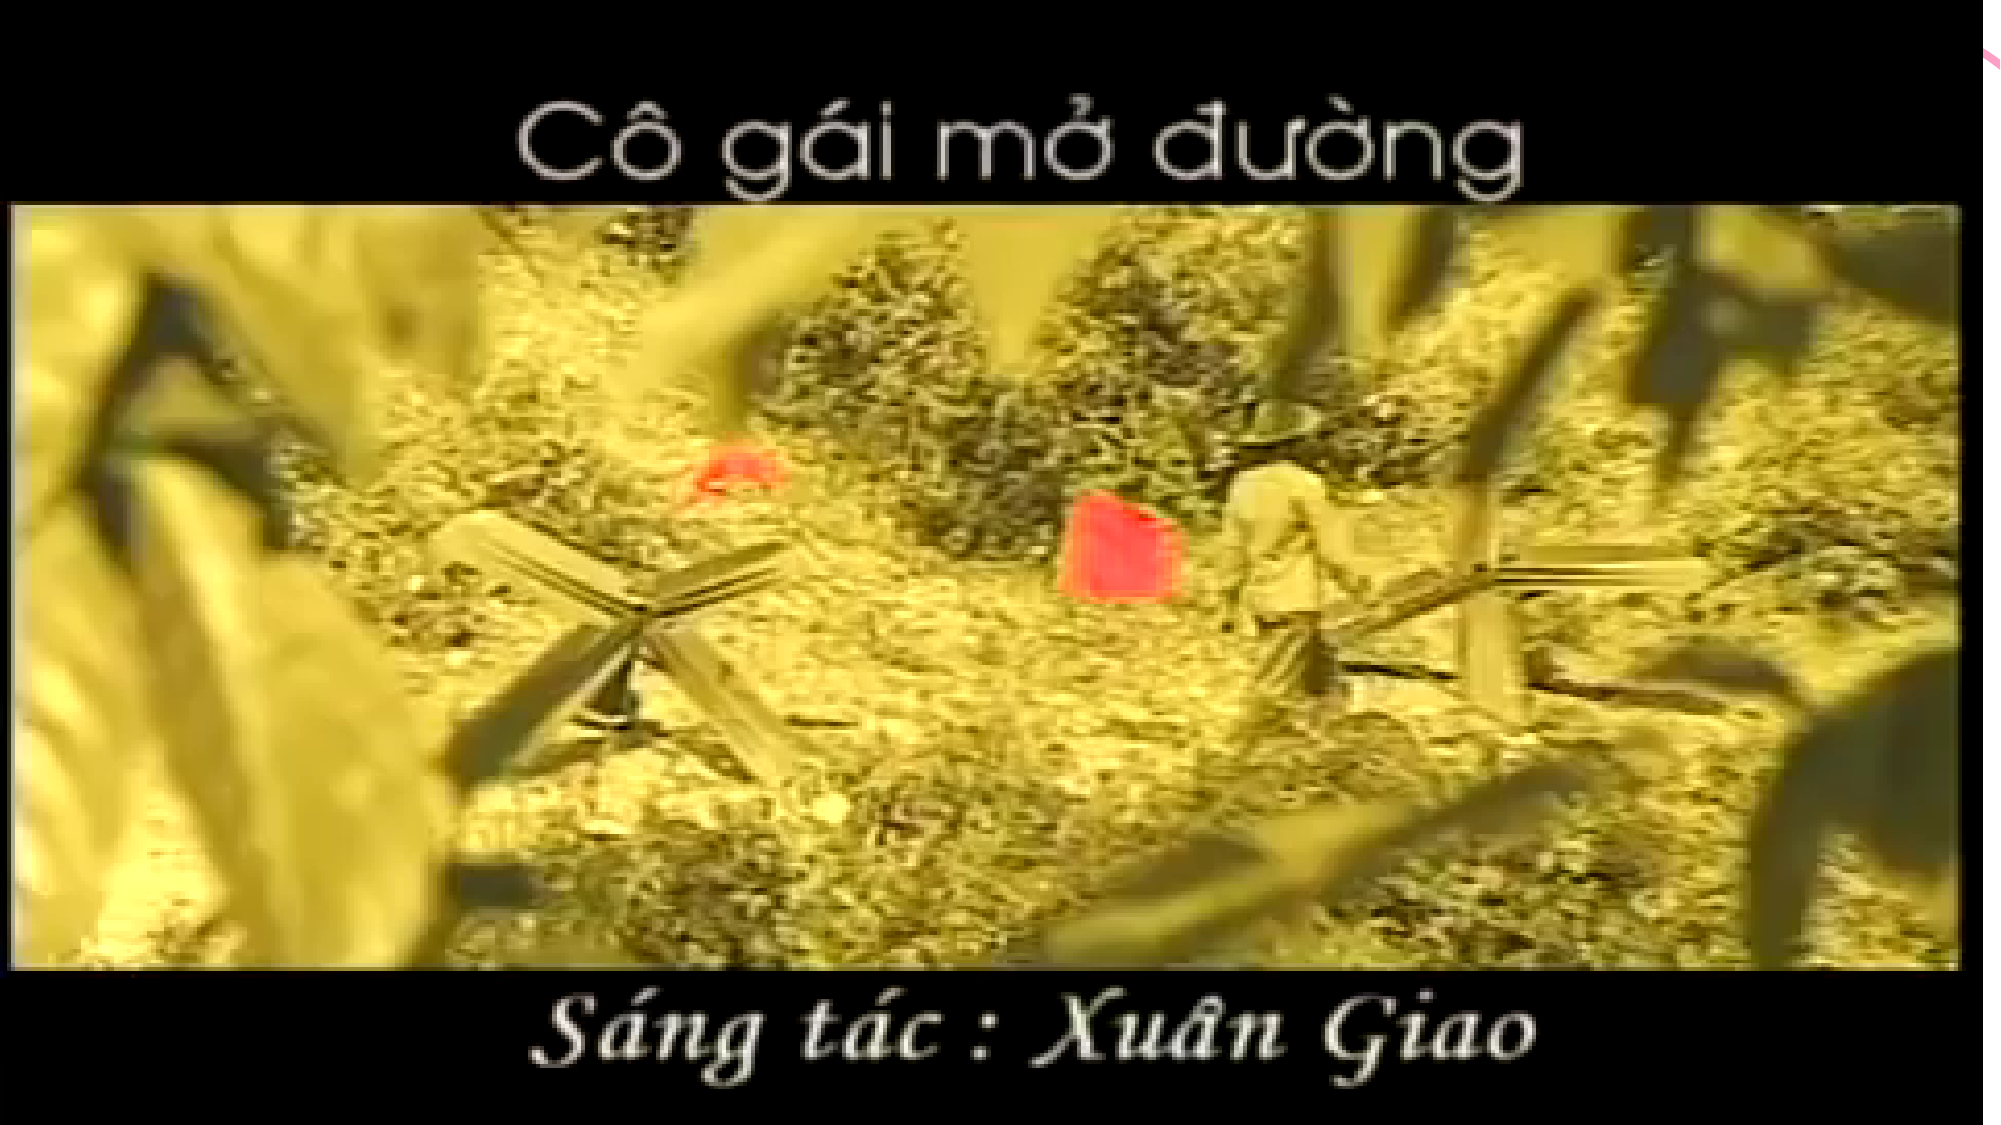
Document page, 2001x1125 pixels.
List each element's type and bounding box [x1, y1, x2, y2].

text_box [0, 0, 1984, 1125]
